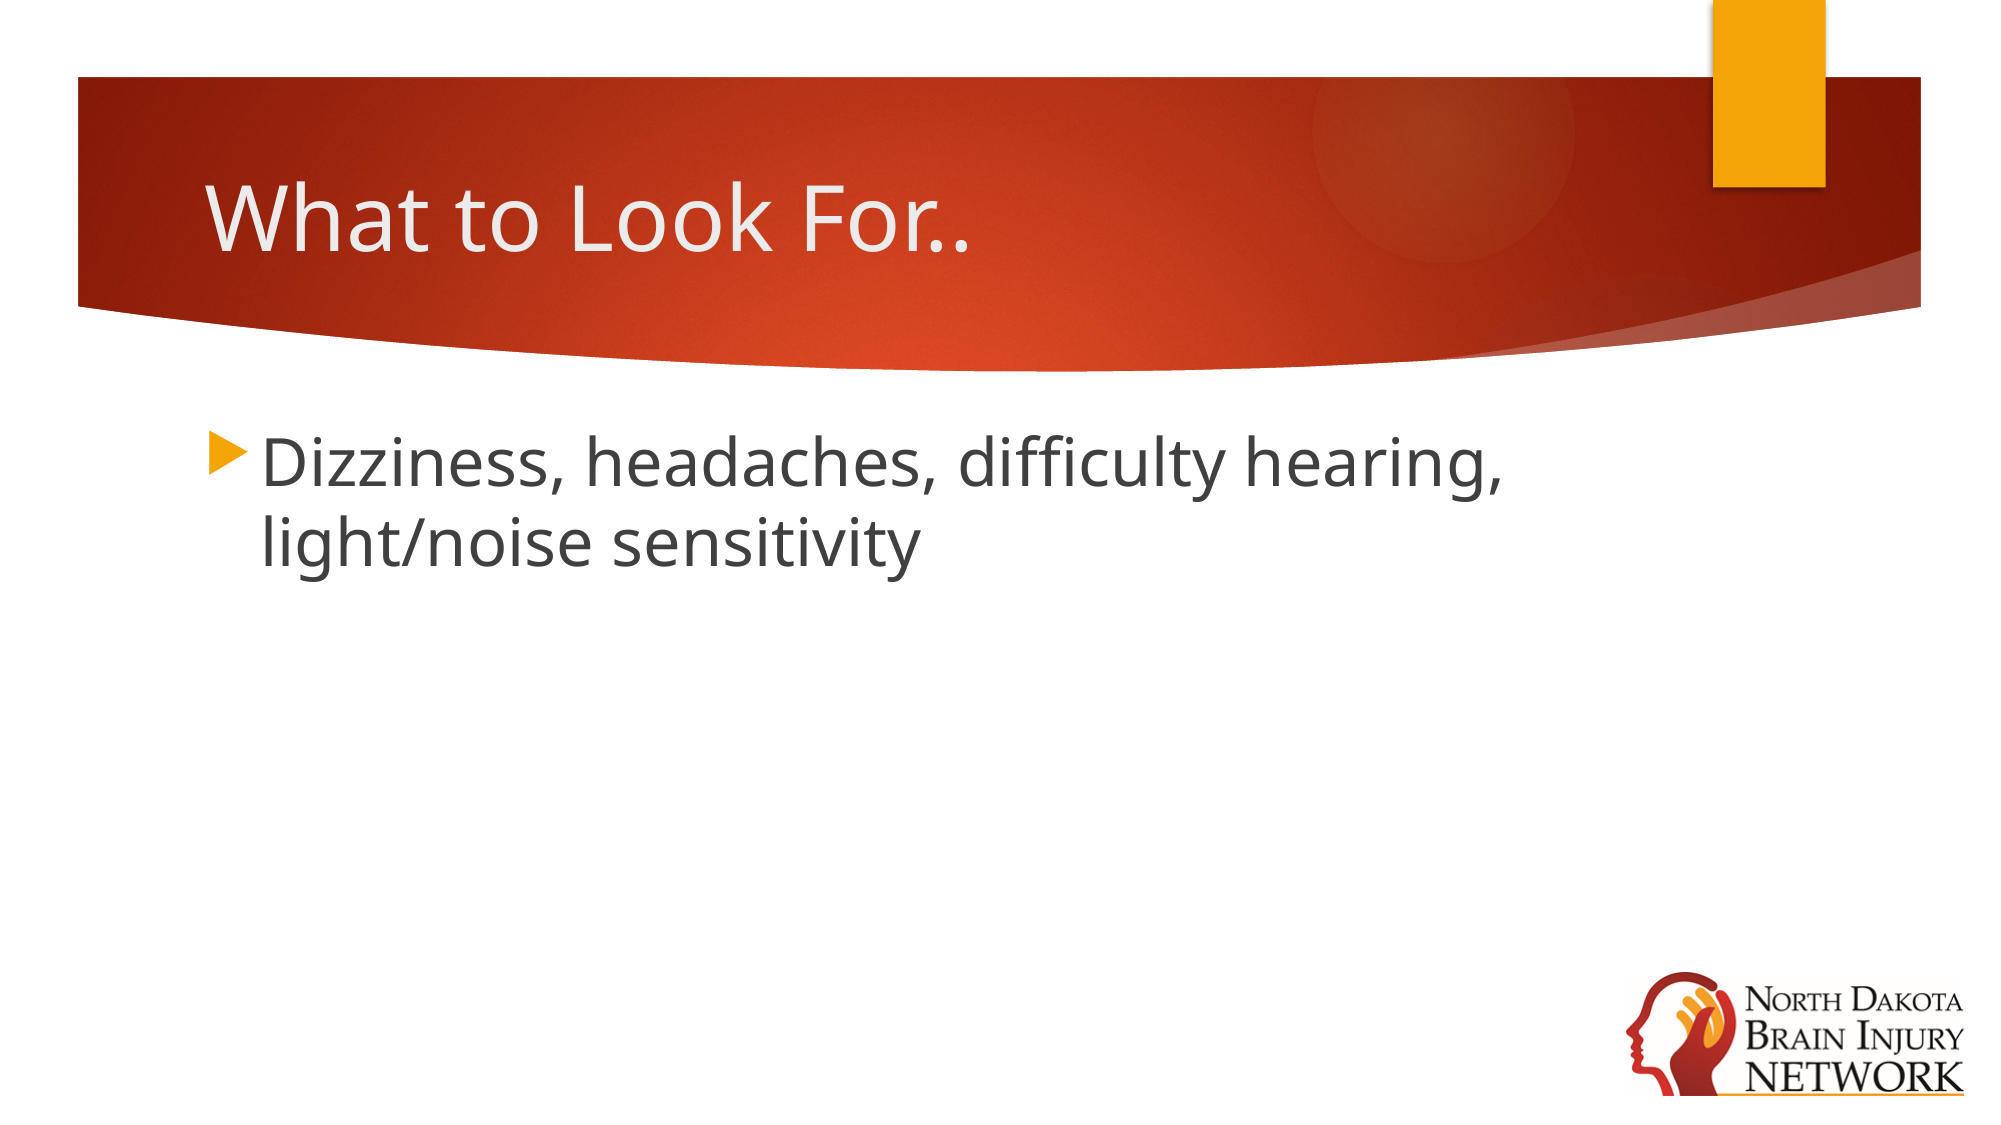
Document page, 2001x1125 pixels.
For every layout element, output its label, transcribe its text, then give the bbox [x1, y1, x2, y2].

picture [1626, 972, 1964, 1096]
title What to Look For.. [189, 155, 1627, 275]
list Dizziness, headaches, difficulty hearing, light/noise sensitivity [189, 412, 1627, 973]
